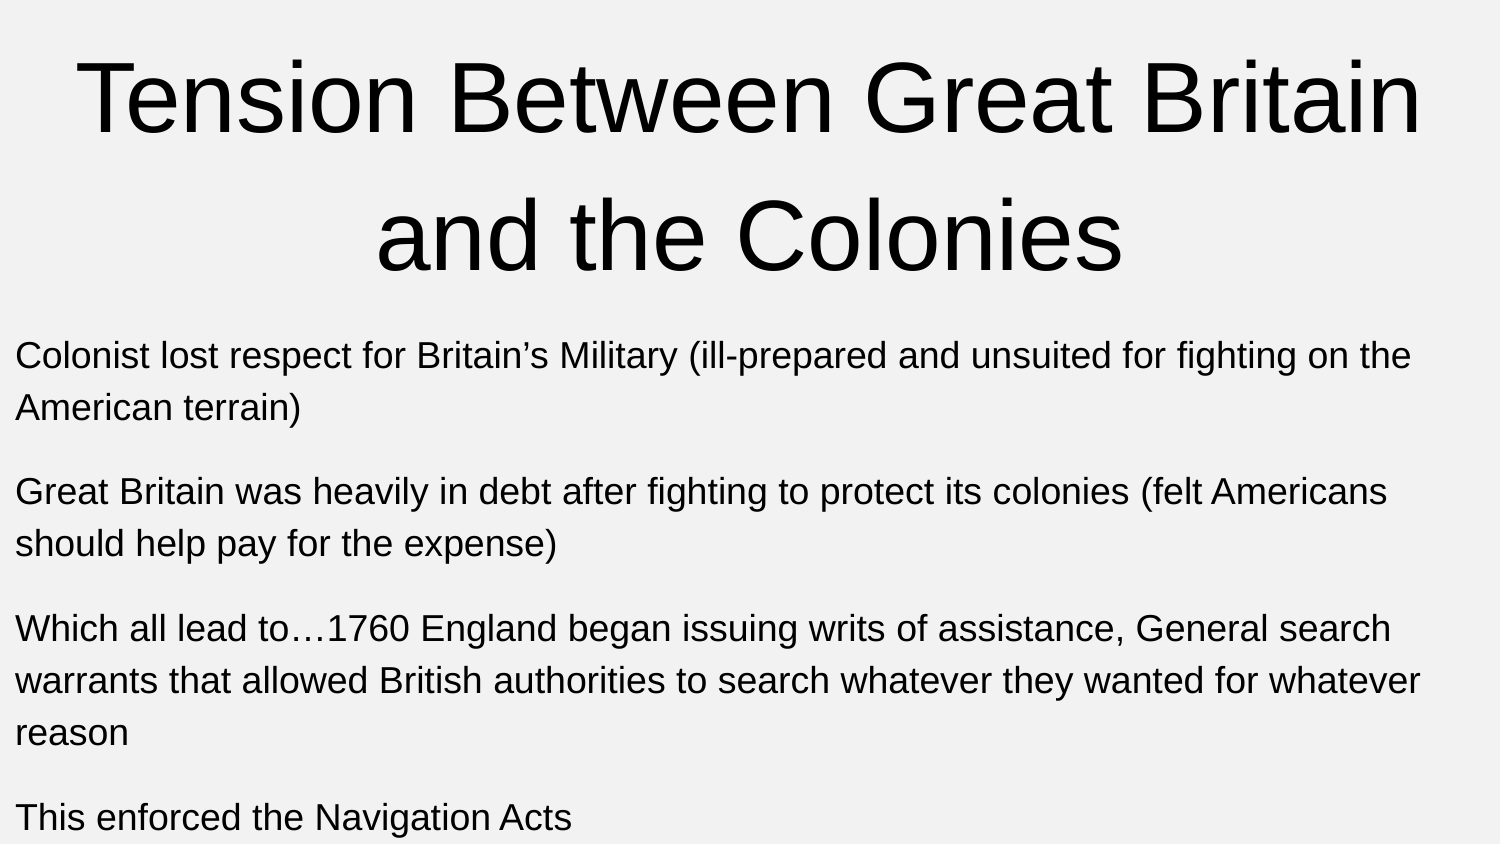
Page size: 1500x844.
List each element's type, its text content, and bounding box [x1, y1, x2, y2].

list Tension Between Great Britain and the Colonies Colonist lost respect for Britain’s Military (ill-prepared and unsuited for fighting on the American terrain) Great Britain was heavily in debt after fighting to protect its colonies (felt Americans should help pay for the expense) Which all lead to…1760 England began issuing writs of assistance, General search warrants that allowed British authorities to search whatever they wanted for whatever reason This enforced the Navigation Acts [0, 0, 1500, 844]
